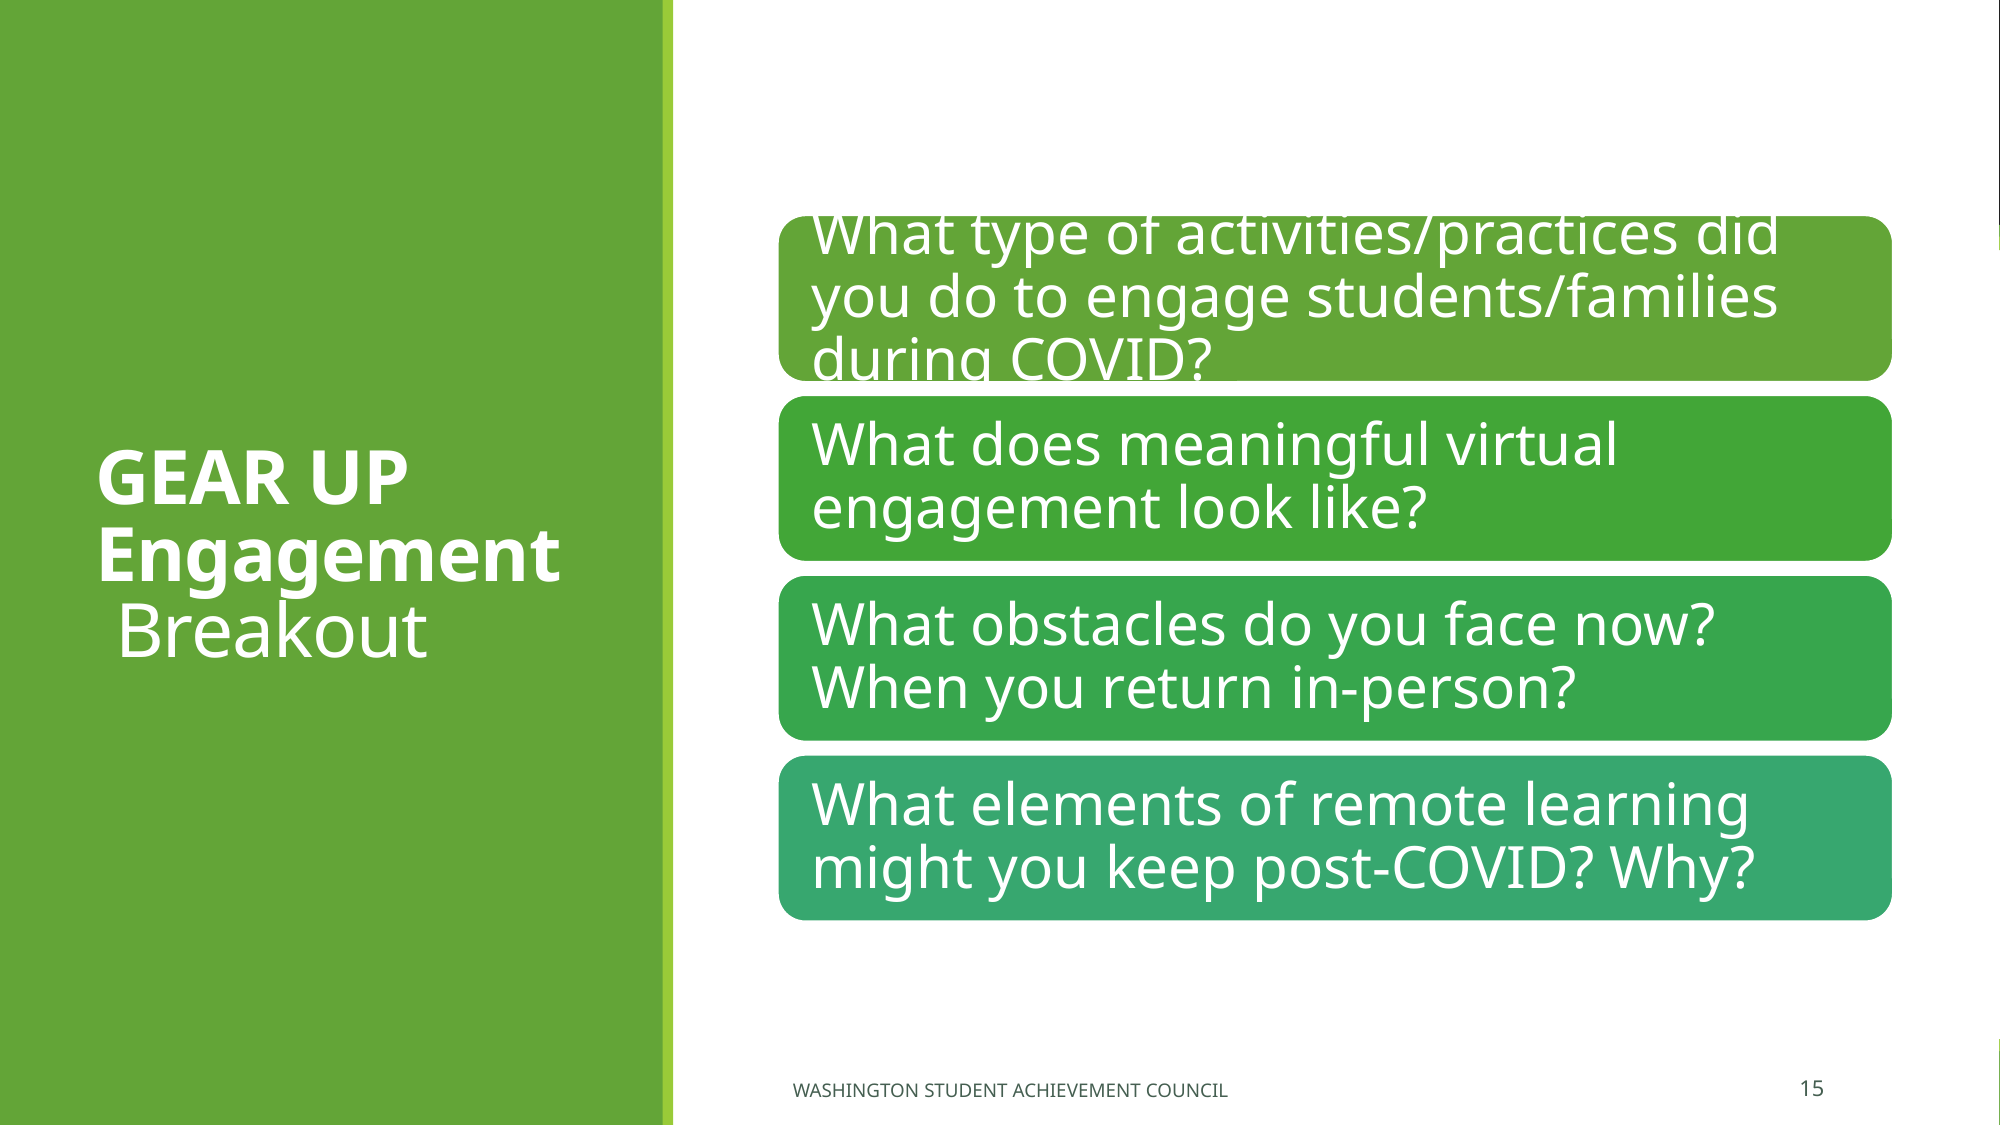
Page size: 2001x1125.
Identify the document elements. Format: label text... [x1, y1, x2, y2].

text_box [662, 0, 674, 284]
text_box [674, 0, 2000, 1125]
slide_number 15 [1660, 1059, 1840, 1120]
title GEAR UP Engagement Breakout [80, 84, 587, 1032]
text_box [0, 0, 662, 1125]
text_box [662, 286, 674, 1125]
footer Washington Student Achievement Council [777, 1059, 1616, 1120]
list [777, 104, 1894, 1032]
